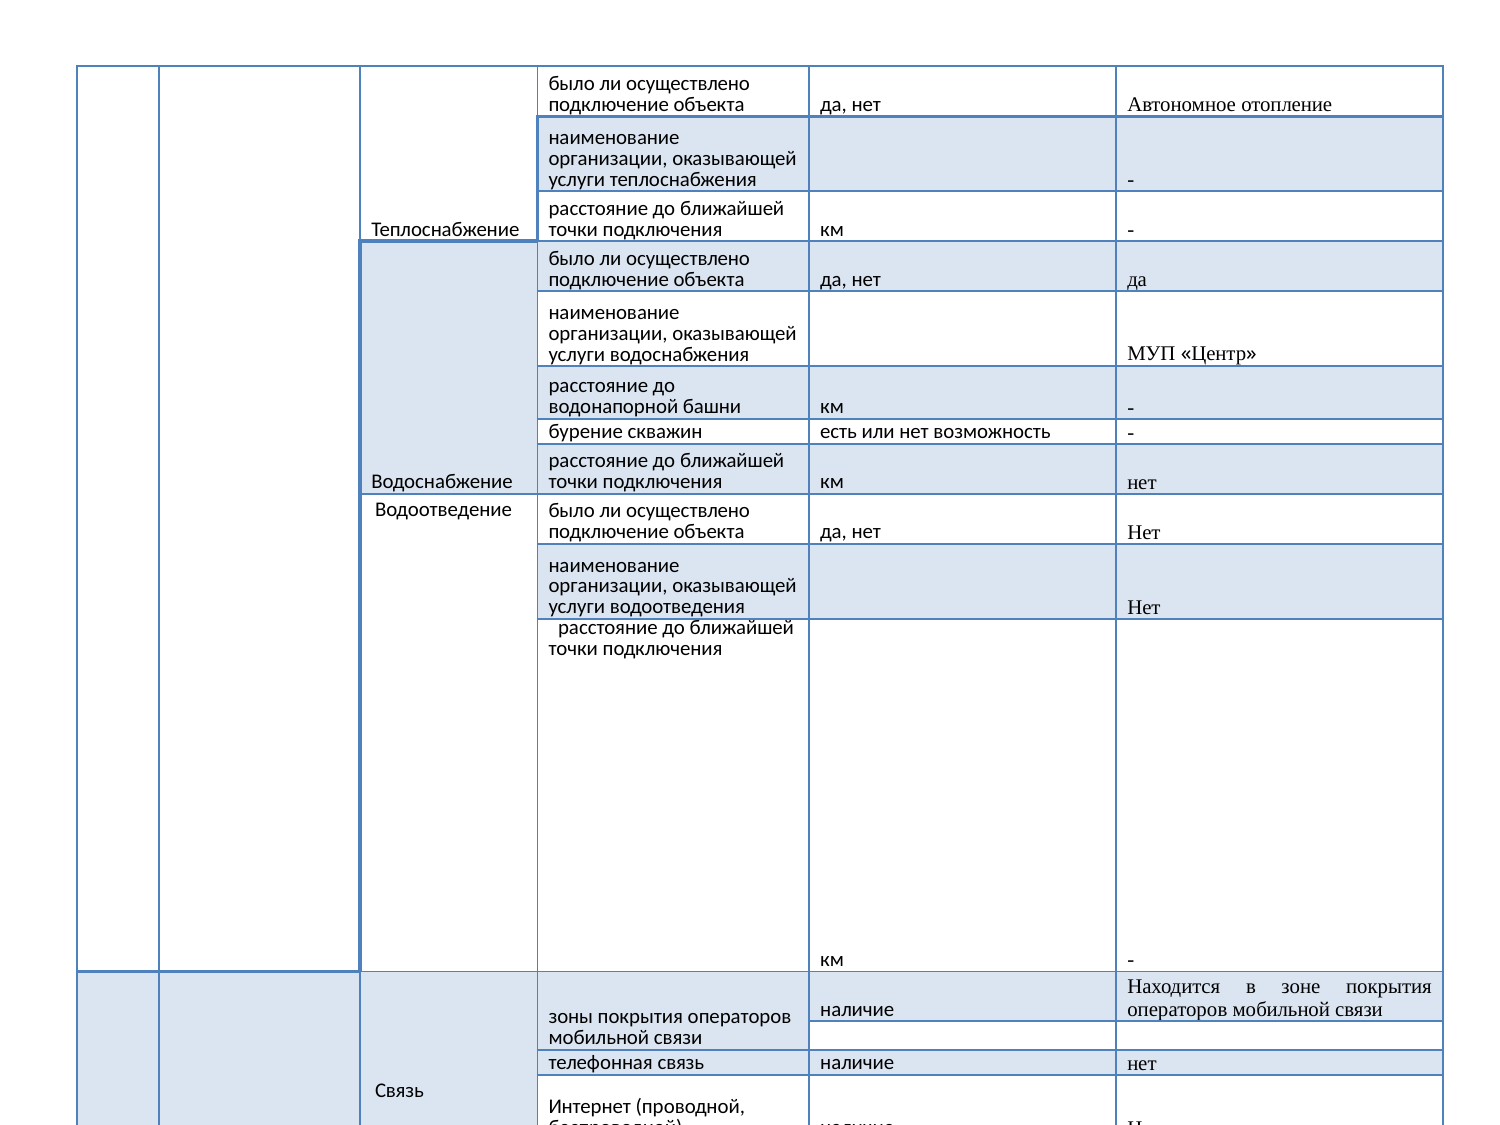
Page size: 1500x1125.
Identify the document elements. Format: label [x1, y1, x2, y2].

table_cell [362, 495, 537, 971]
table_header [1117, 67, 1442, 115]
table_cell [78, 973, 158, 1125]
table_cell [1117, 420, 1442, 443]
table_cell [1117, 1076, 1442, 1125]
table_header [538, 67, 808, 115]
table_cell [538, 620, 808, 971]
table_cell [810, 192, 1115, 240]
table_cell [538, 420, 808, 443]
table_cell [810, 1051, 1115, 1074]
table_cell [538, 1051, 808, 1074]
table_cell [538, 545, 808, 618]
table_cell [810, 620, 1115, 971]
table_cell [1117, 445, 1442, 493]
table_cell [1117, 620, 1442, 971]
table_header [361, 67, 537, 239]
table_cell [538, 292, 808, 365]
table_cell [810, 495, 1115, 543]
table_cell [1117, 545, 1442, 618]
table_cell [810, 972, 1115, 1020]
table_cell [538, 495, 808, 543]
table_cell [160, 973, 359, 1125]
table_cell [538, 1076, 808, 1125]
table_header [810, 67, 1115, 115]
table_cell [538, 972, 808, 1049]
table_cell [538, 242, 808, 290]
table_cell [810, 367, 1115, 418]
table_cell [810, 242, 1115, 290]
table_cell [810, 445, 1115, 493]
table_cell [1117, 292, 1442, 365]
table_cell [810, 292, 1115, 365]
table_cell [1117, 367, 1442, 418]
table_cell [539, 192, 808, 240]
table_cell [810, 545, 1115, 618]
table_cell [1117, 495, 1442, 543]
table_header [160, 67, 359, 970]
table_cell [810, 420, 1115, 443]
table_cell [1117, 972, 1442, 1020]
table_cell [539, 118, 808, 190]
table_cell [810, 1022, 1115, 1049]
table_header [78, 67, 158, 970]
table_cell [538, 367, 808, 418]
table_cell [810, 1076, 1115, 1125]
table_cell [1117, 242, 1442, 290]
table_cell [1117, 1022, 1442, 1049]
table_cell [1117, 118, 1442, 190]
table_cell [1117, 192, 1442, 240]
table_cell [538, 445, 808, 493]
table_cell [361, 972, 537, 1125]
table_cell [810, 118, 1115, 190]
table_cell [1117, 1051, 1442, 1074]
table_cell [362, 243, 537, 493]
